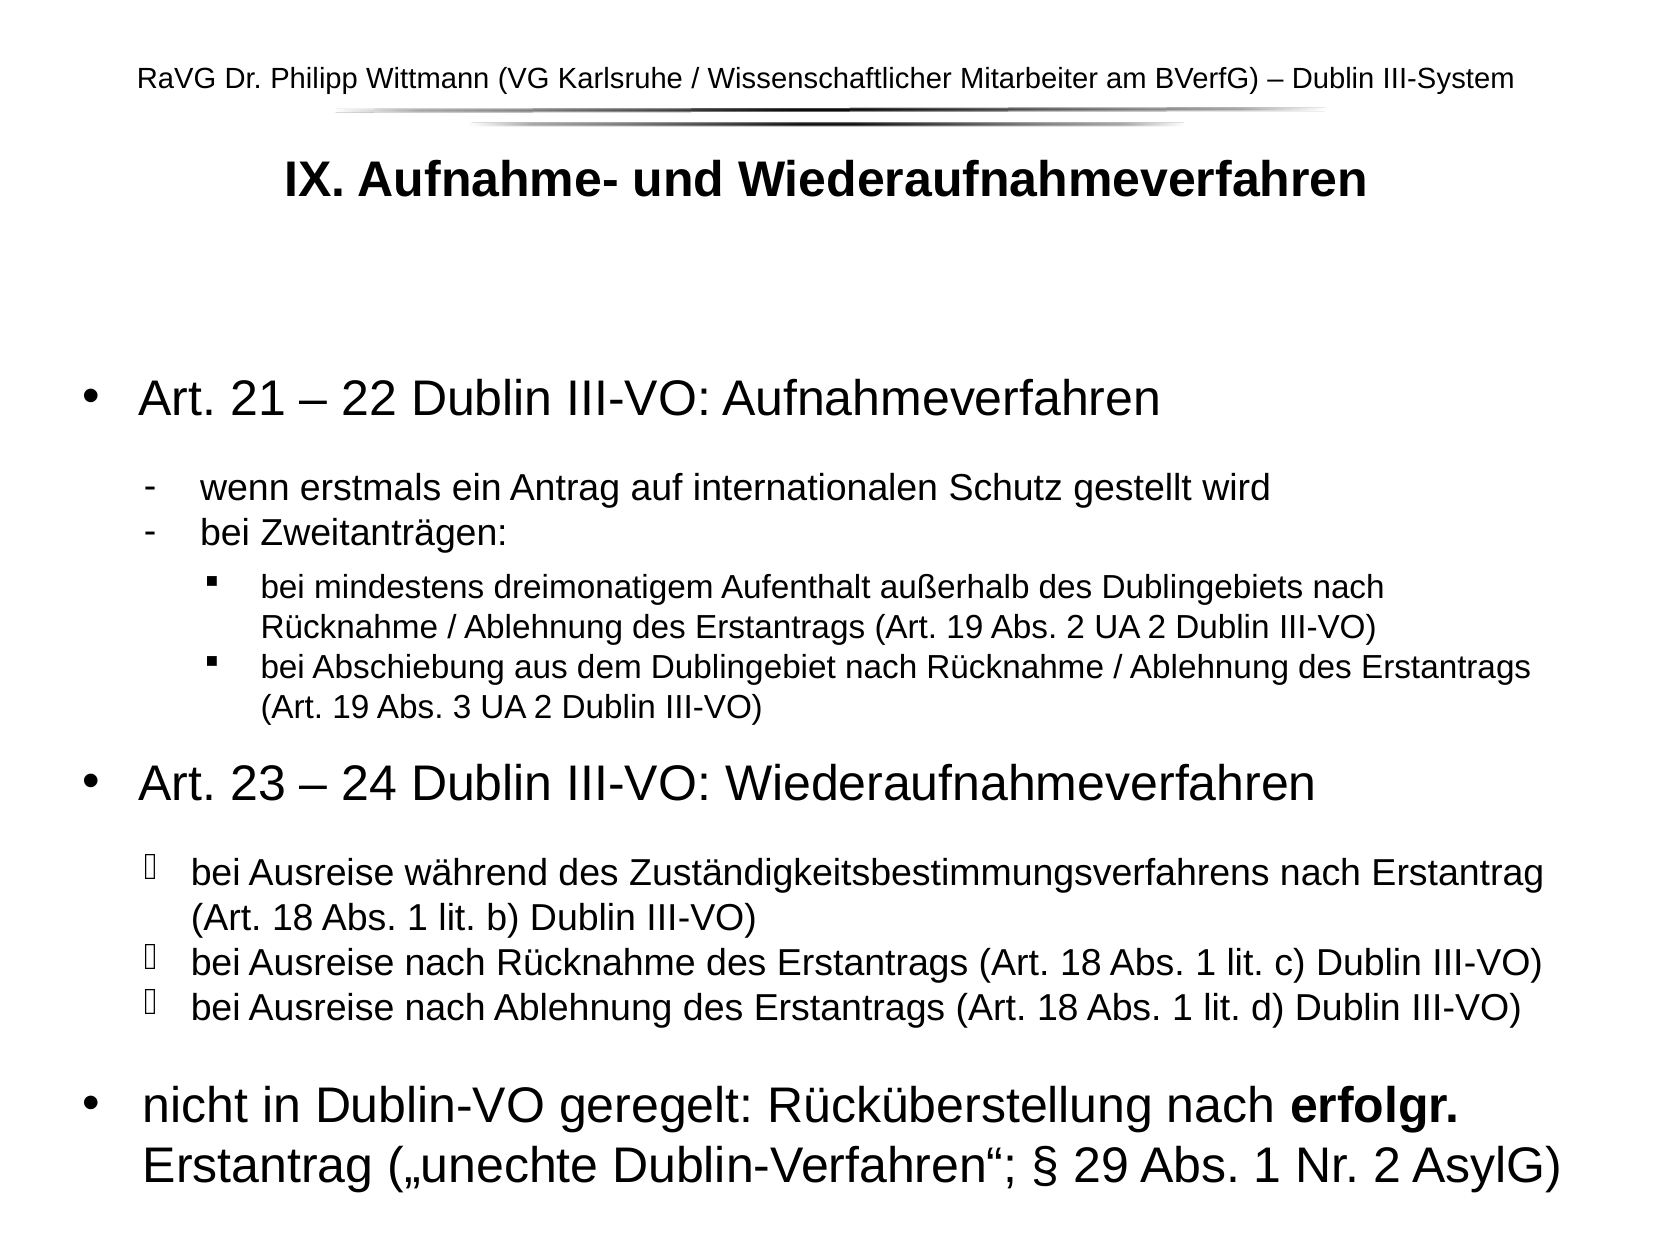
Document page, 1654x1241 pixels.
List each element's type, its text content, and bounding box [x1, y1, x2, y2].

text_box RaVG Dr. Philipp Wittmann (VG Karlsruhe / Wissenschaftlicher Mitarbeiter am BVerfG) – Dublin III-System [82, 49, 1571, 140]
picture [332, 106, 1326, 115]
text_box IX. Aufnahme- und Wiederaufnahmeverfahren Art. 21 – 22 Dublin III-VO: Aufnahmeverfahren wenn erstmals ein Antrag auf internationalen Schutz gestellt wird bei Zweitanträgen: bei mindestens dreimonatigem Aufenthalt außerhalb des Dublingebiets nach Rücknahme / Ablehnung des Erstantrags (Art. 19 Abs. 2 UA 2 Dublin III-VO) bei Abschiebung aus dem Dublingebiet nach Rücknahme / Ablehnung des Erstantrags (Art. 19 Abs. 3 UA 2 Dublin III-VO) Art. 23 – 24 Dublin III-VO: Wiederaufnahmeverfahren bei Ausreise während des Zuständigkeitsbestimmungsverfahrens nach Erstantrag (Art. 18 Abs. 1 lit. b) Dublin III-VO) bei Ausreise nach Rücknahme des Erstantrags (Art. 18 Abs. 1 lit. c) Dublin III-VO) bei Ausreise nach Ablehnung des Erstantrags (Art. 18 Abs. 1 lit. d) Dublin III-VO) nicht in Dublin-VO geregelt: Rücküberstellung nach erfolgr. Erstantrag („unechte Dublin-Verfahren“; § 29 Abs. 1 Nr. 2 AsylG) [82, 146, 1571, 1211]
picture [468, 121, 1185, 128]
